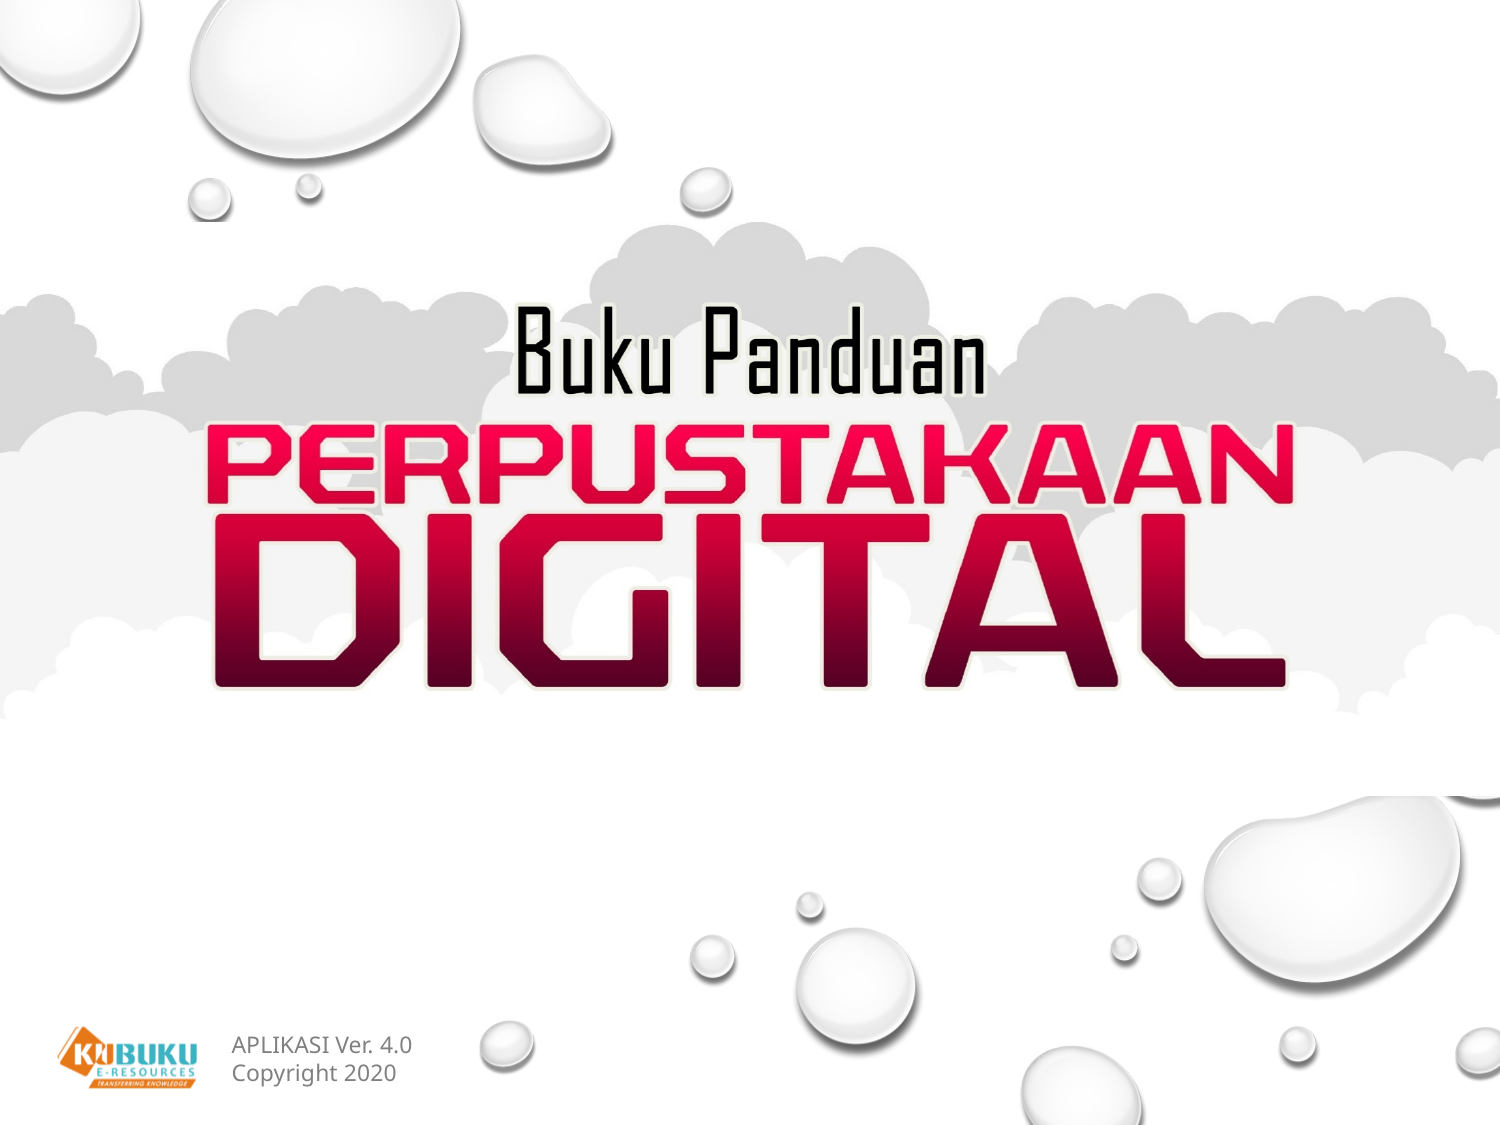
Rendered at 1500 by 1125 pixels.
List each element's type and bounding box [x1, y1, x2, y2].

picture [0, 0, 1500, 1125]
text_box [52, 995, 476, 1123]
